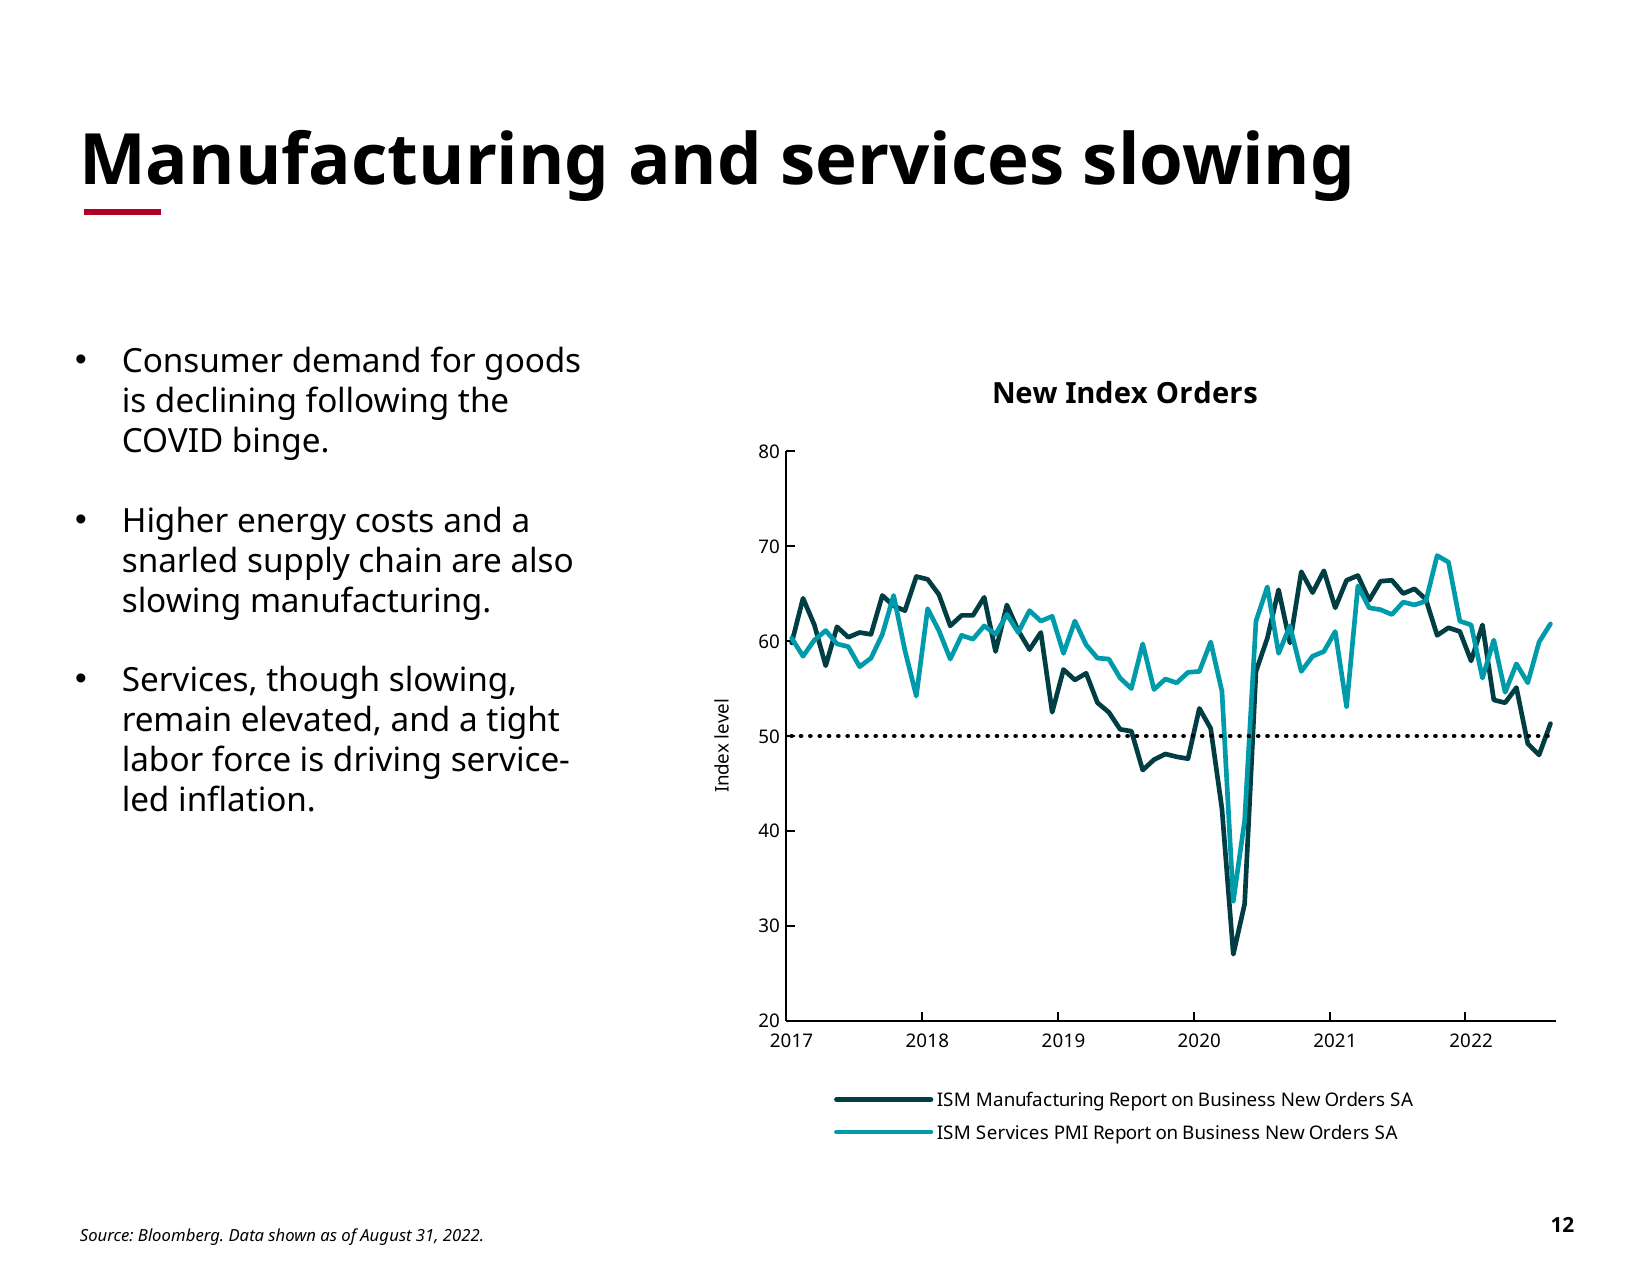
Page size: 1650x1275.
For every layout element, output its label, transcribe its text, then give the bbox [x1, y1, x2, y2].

title Manufacturing and services slowing [79, 83, 1579, 219]
chart [675, 339, 1575, 1152]
list Consumer demand for goods is declining following the COVID binge. Higher energy costs and a snarled supply chain are also slowing manufacturing. Services, though slowing, remain elevated, and a tight labor force is driving service-led inflation. [75, 339, 599, 1098]
list Source: Bloomberg. Data shown as of August 31, 2022. [79, 1163, 1484, 1245]
slide_number 12 [1521, 1187, 1575, 1240]
